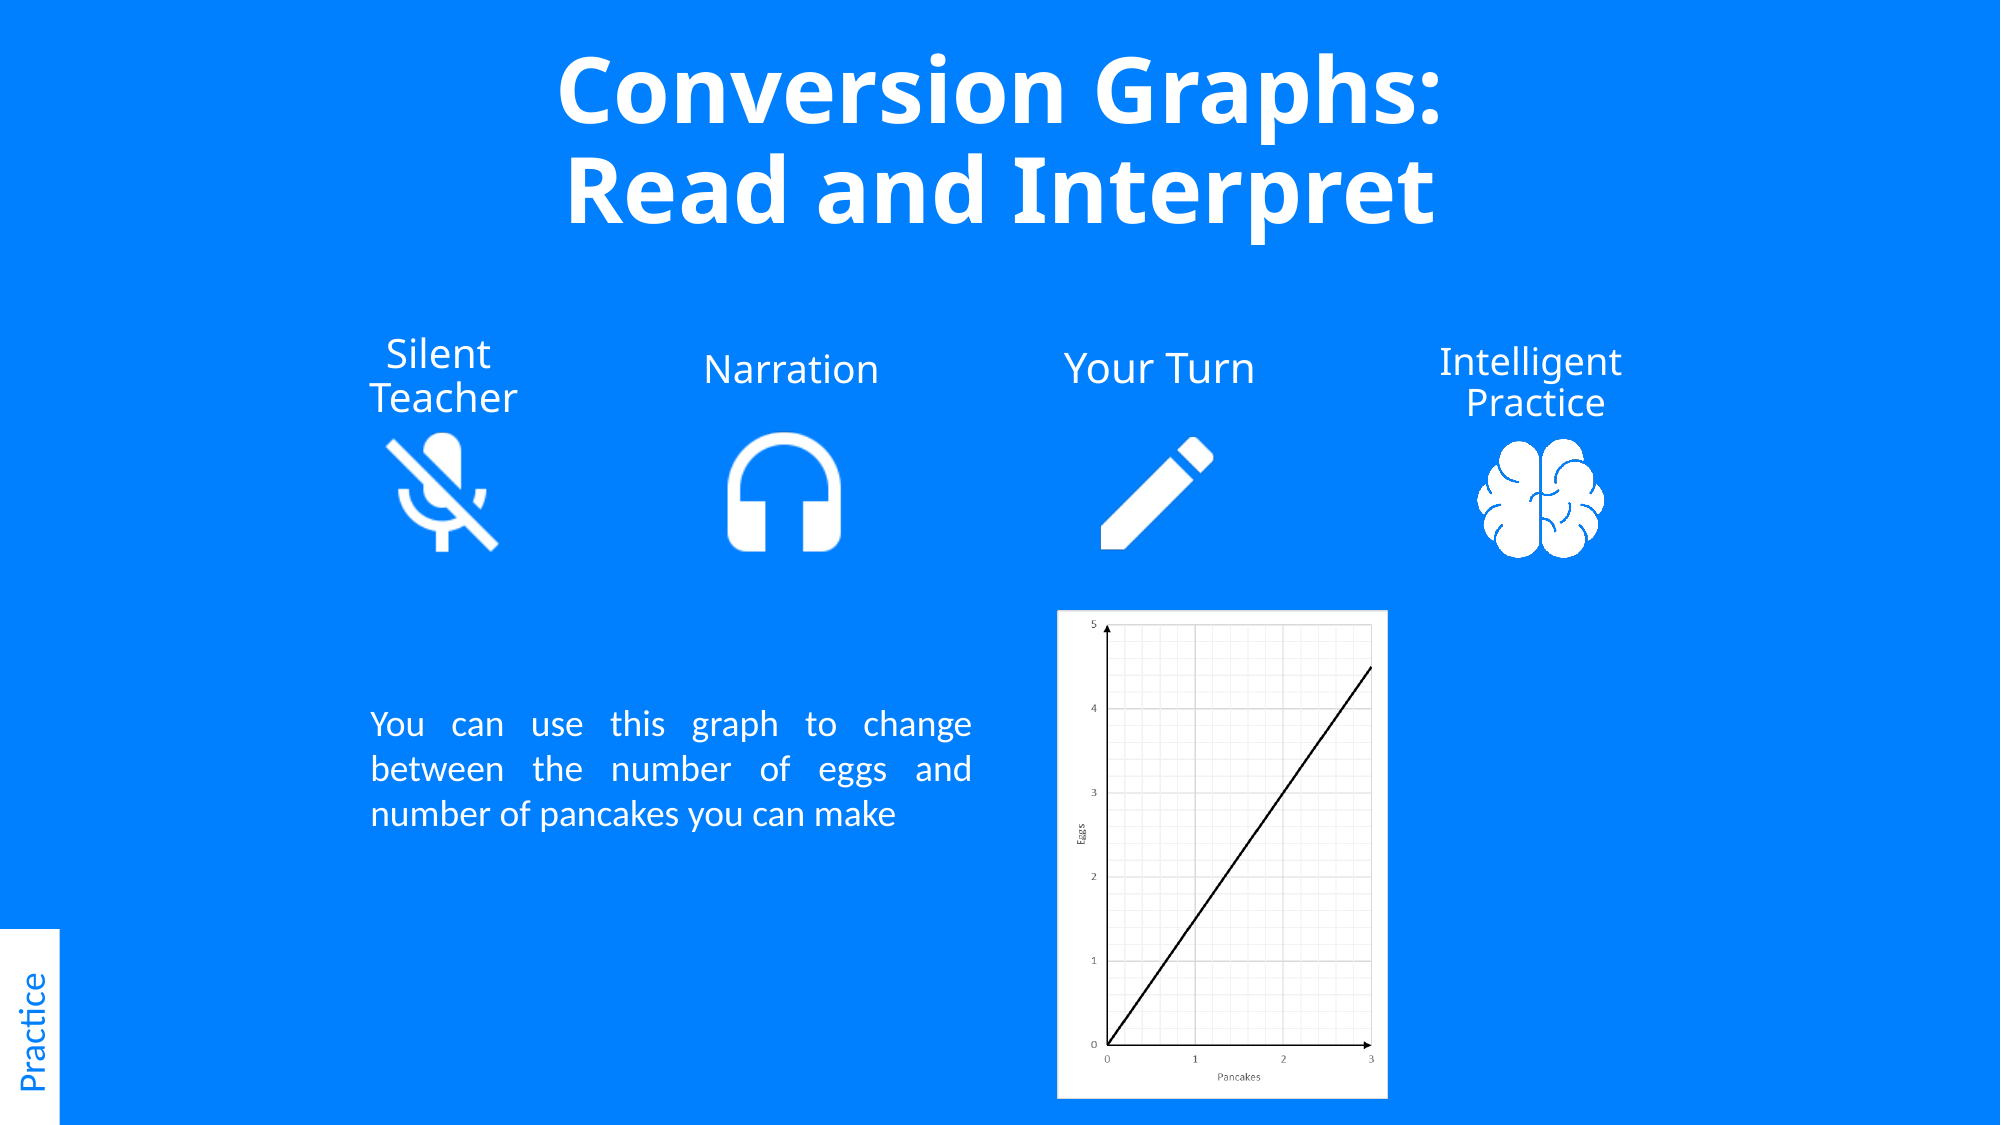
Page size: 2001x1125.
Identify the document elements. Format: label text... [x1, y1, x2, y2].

picture [1057, 610, 1388, 1099]
picture [1082, 418, 1233, 569]
text_box Your Turn [1046, 335, 1274, 400]
text_box Practice [0, 929, 60, 1125]
text_box Intelligent Practice [1422, 302, 1650, 432]
picture [1407, 433, 1674, 563]
picture [709, 426, 860, 577]
text_box Silent Teacher [351, 306, 537, 429]
text_box Narration [685, 335, 898, 400]
title Conversion Graphs: Read and Interpret [455, 22, 1545, 251]
text_box You can use this graph to change between the number of eggs and number of pancakes you can make [355, 692, 988, 842]
picture [367, 420, 518, 571]
